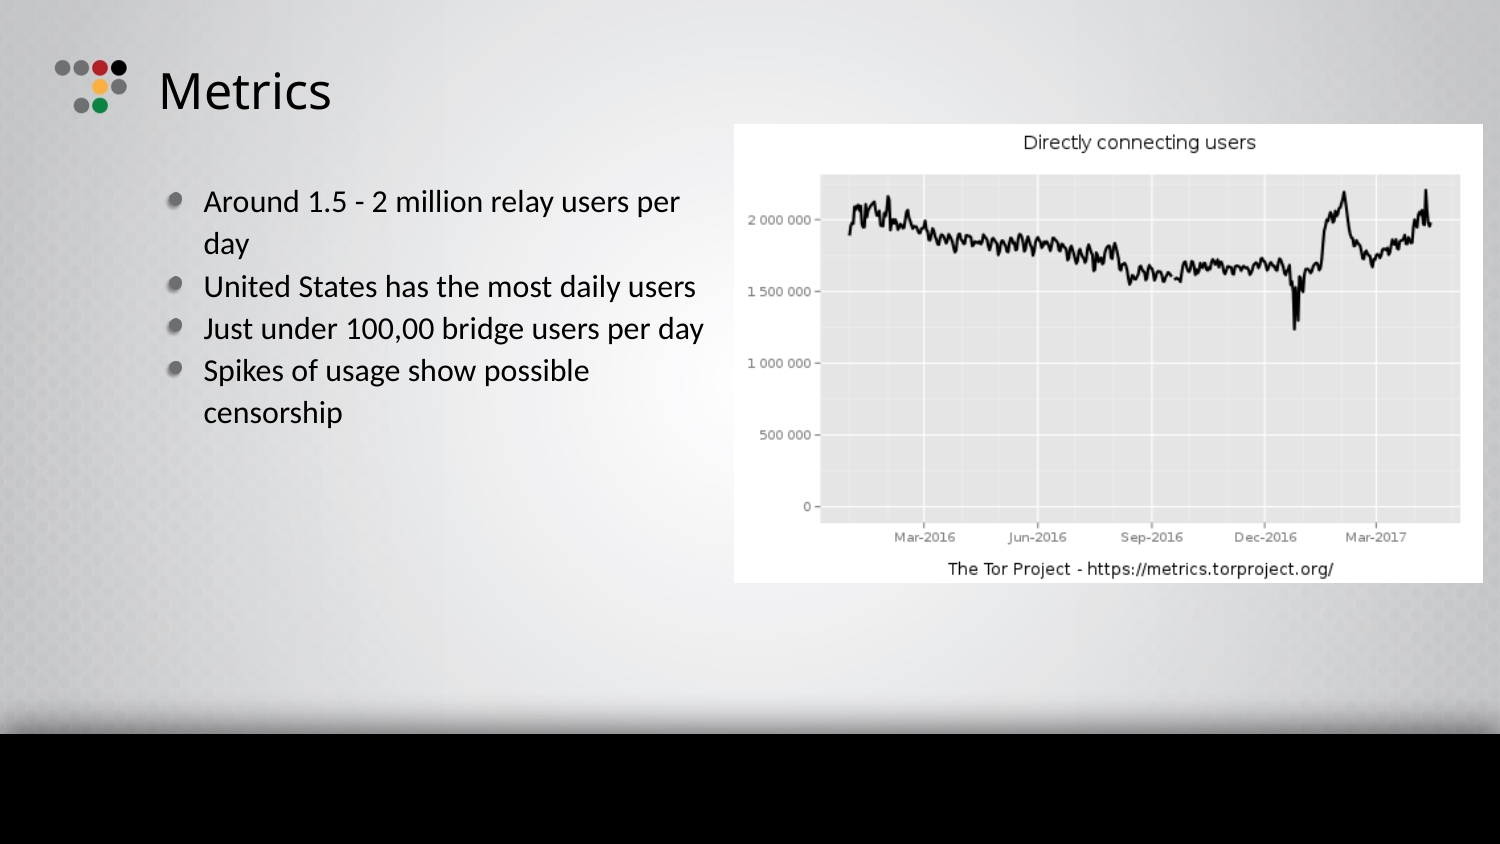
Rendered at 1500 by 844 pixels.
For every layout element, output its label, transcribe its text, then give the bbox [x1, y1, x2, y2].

title Metrics [147, 53, 1182, 125]
list Around 1.5 - 2 million relay users per day United States has the most daily users Just under 100,00 bridge users per day Spikes of usage show possible censorship [147, 171, 729, 489]
picture [0, 0, 1500, 734]
text_box [0, 734, 1500, 844]
